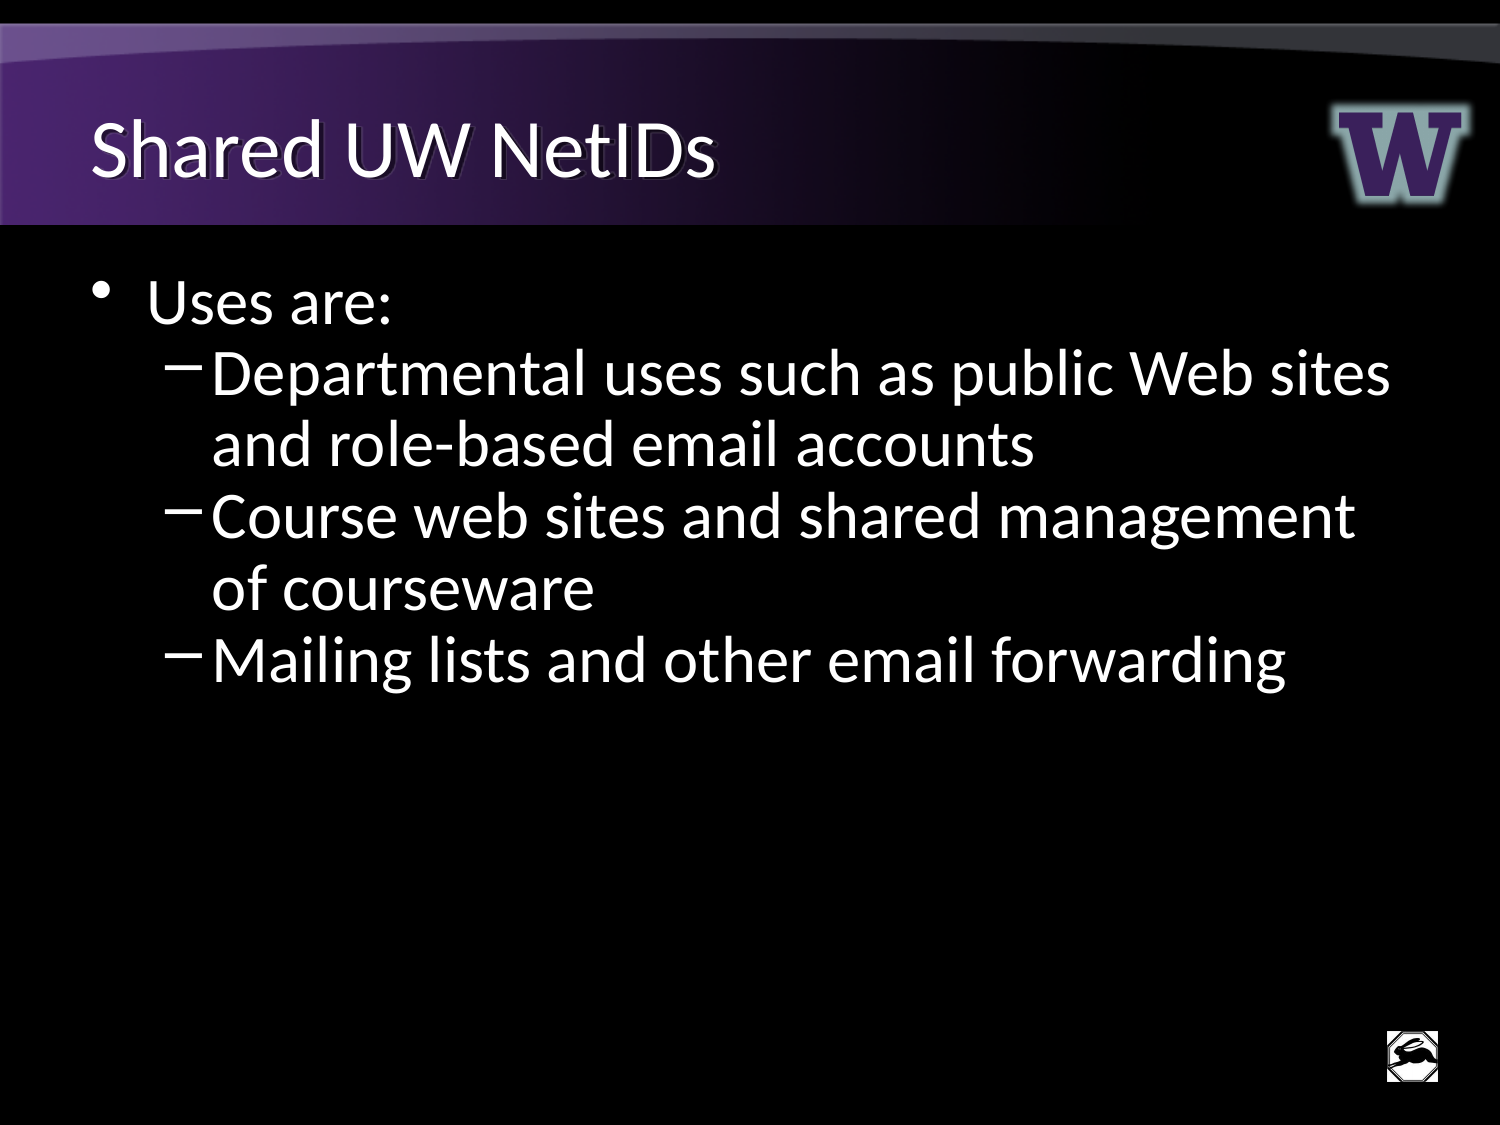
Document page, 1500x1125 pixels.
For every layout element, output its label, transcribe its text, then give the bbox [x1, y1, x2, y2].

list Uses are: Departmental uses such as public Web sites and role-based email accounts Course web sites and shared management of courseware Mailing lists and other email forwarding [74, 249, 1426, 1088]
picture [1387, 1031, 1438, 1082]
title Shared UW NetIDs [74, 74, 1326, 213]
picture [0, 0, 1500, 225]
